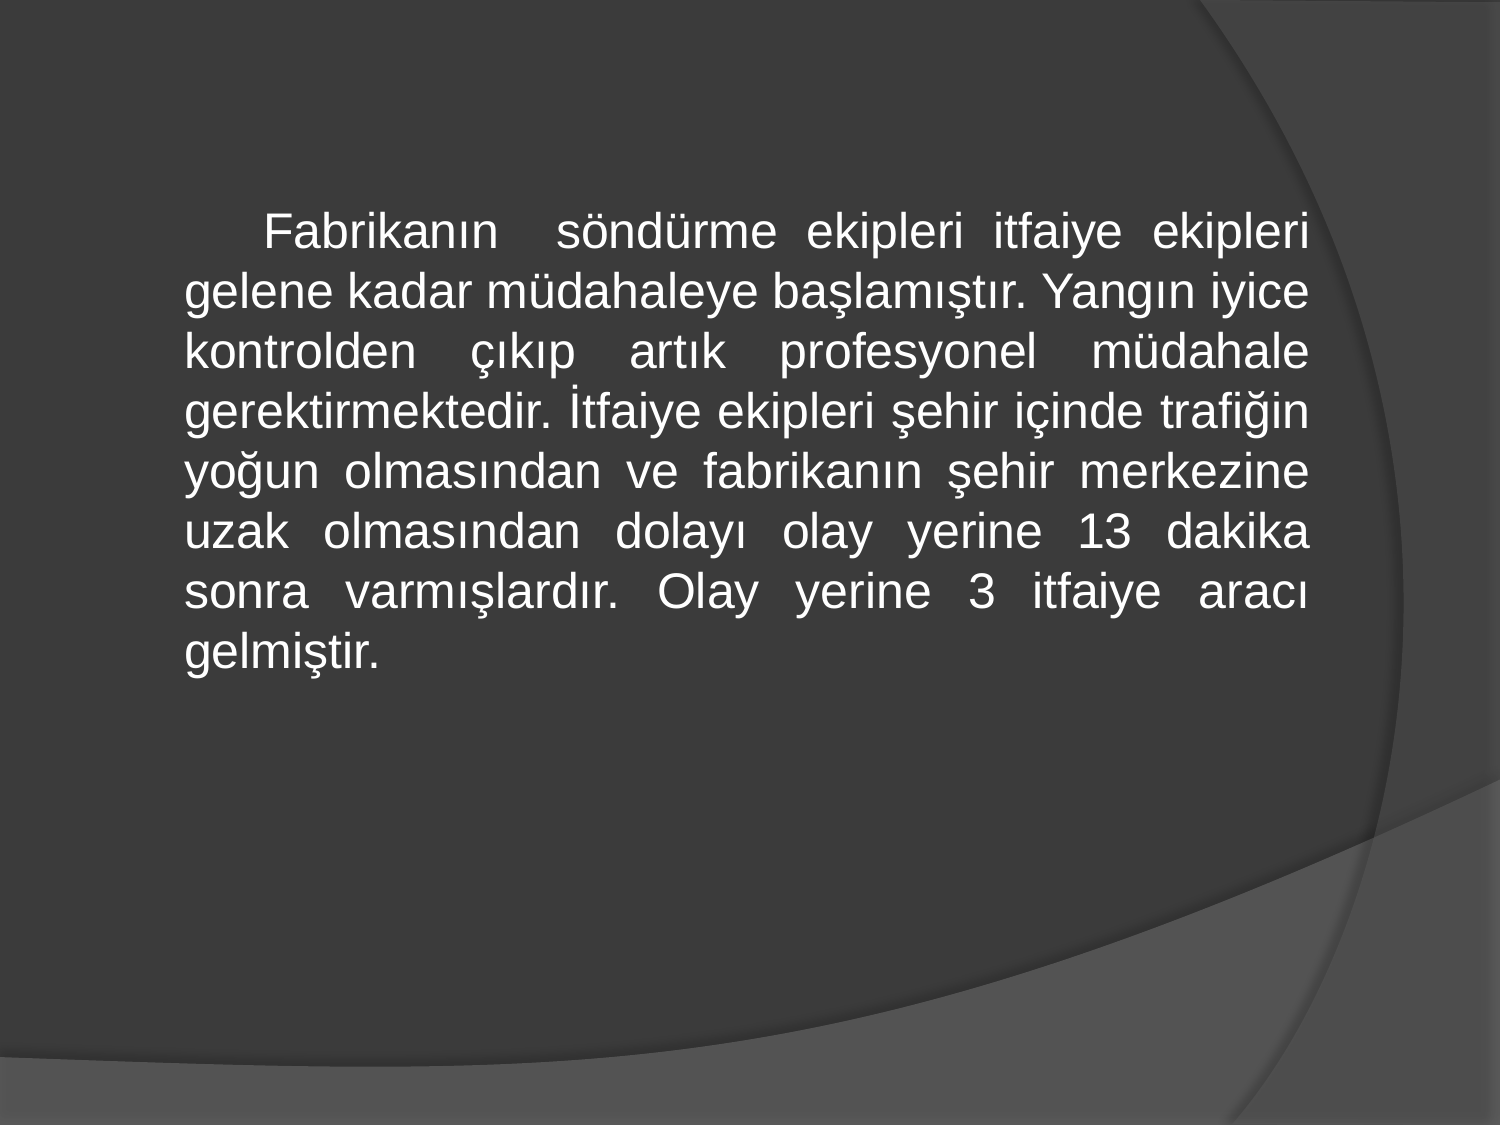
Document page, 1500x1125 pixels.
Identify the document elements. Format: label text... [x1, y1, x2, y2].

list Fabrikanın söndürme ekipleri itfaiye ekipleri gelene kadar müdahaleye başlamıştır. Yangın iyice kontrolden çıkıp artık profesyonel müdahale gerektirmektedir. İtfaiye ekipleri şehir içinde trafiğin yoğun olmasından ve fabrikanın şehir merkezine uzak olmasından dolayı olay yerine 13 dakika sonra varmışlardır. Olay yerine 3 itfaiye aracı gelmiştir. [100, 191, 1326, 934]
